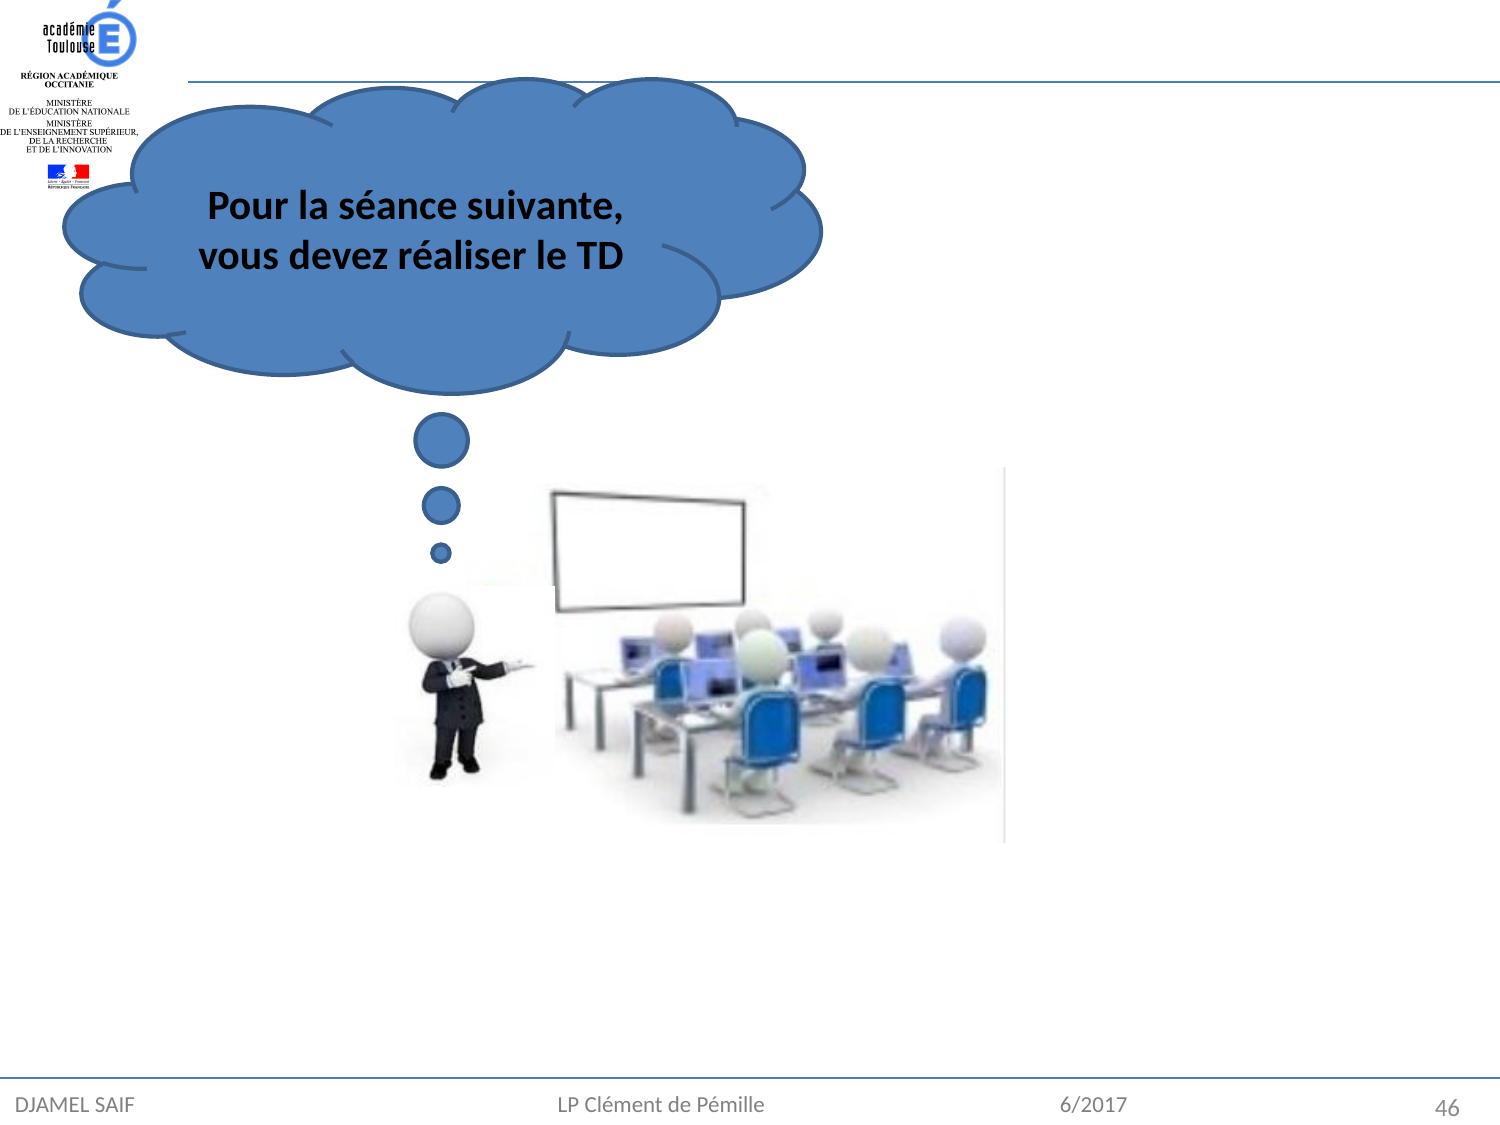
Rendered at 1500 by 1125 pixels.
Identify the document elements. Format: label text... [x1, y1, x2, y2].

text_box Pour la séance suivante, vous devez réaliser le TD [62, 76, 824, 396]
picture [0, 0, 138, 189]
picture [395, 467, 1008, 844]
text_box Pour la séance suivante, vous devez réaliser le TD [413, 412, 470, 469]
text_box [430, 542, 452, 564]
text_box Pour la séance suivante, vous devez réaliser le TD [421, 485, 461, 526]
